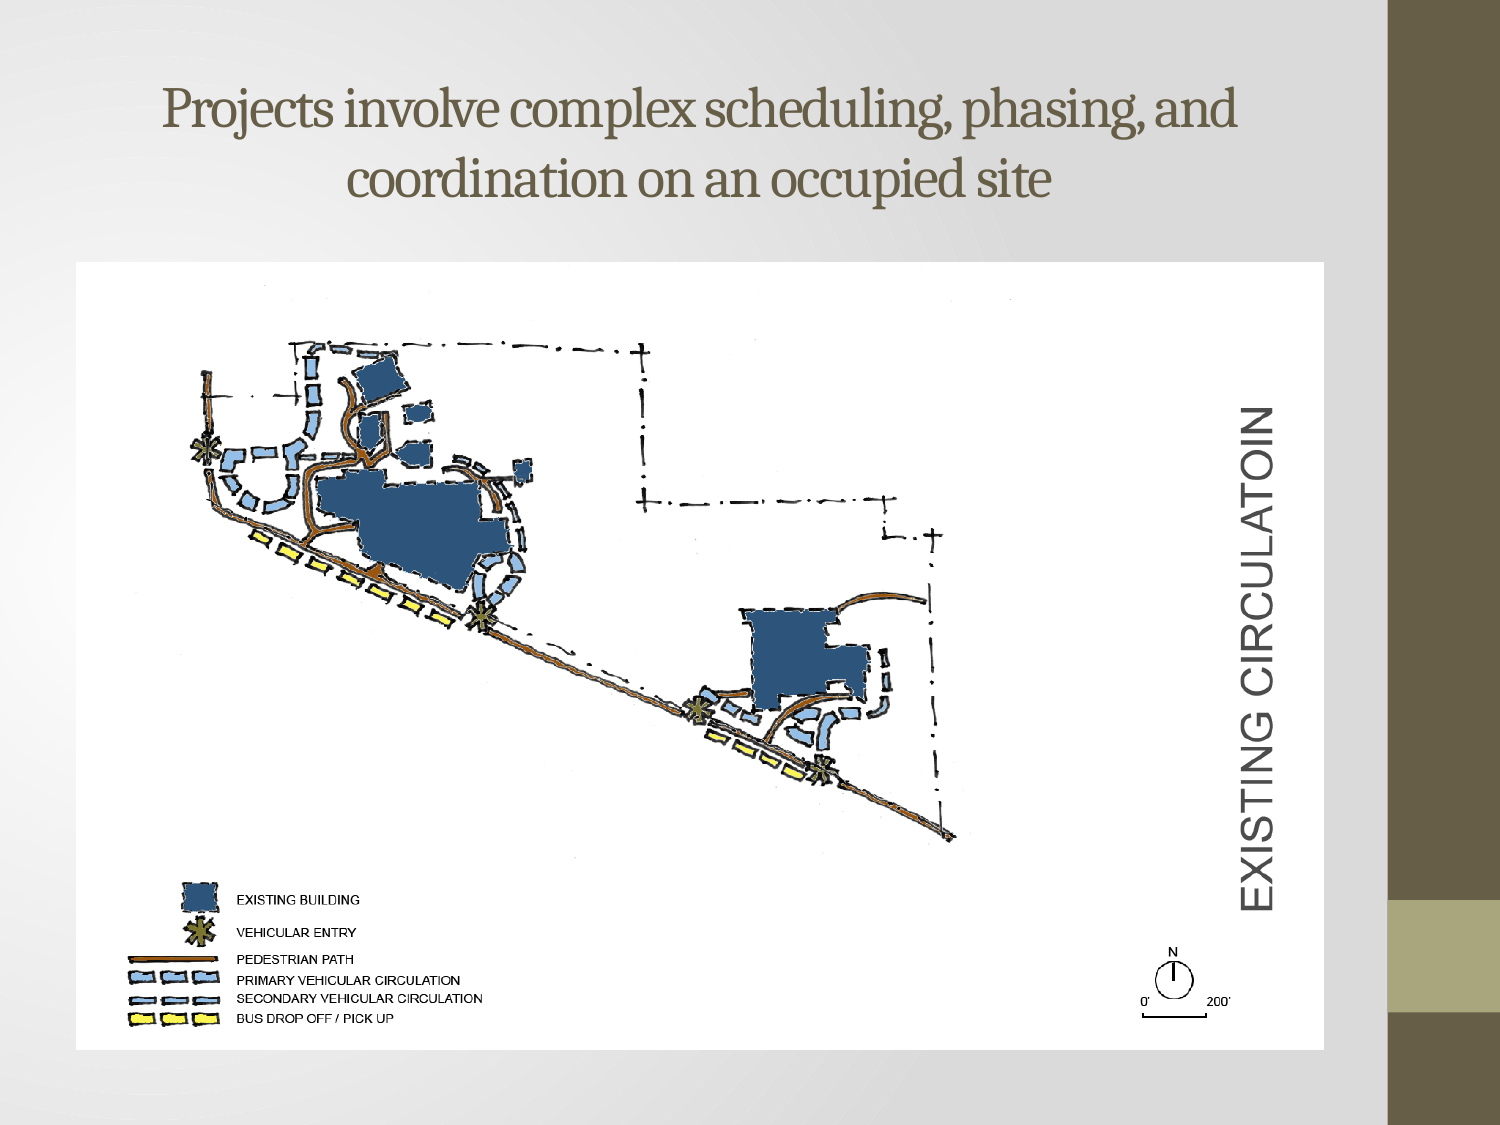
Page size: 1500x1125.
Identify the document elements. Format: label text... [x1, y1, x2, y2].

title Projects involve complex scheduling, phasing, and coordination on an occupied site [75, 45, 1325, 233]
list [75, 261, 1324, 1051]
